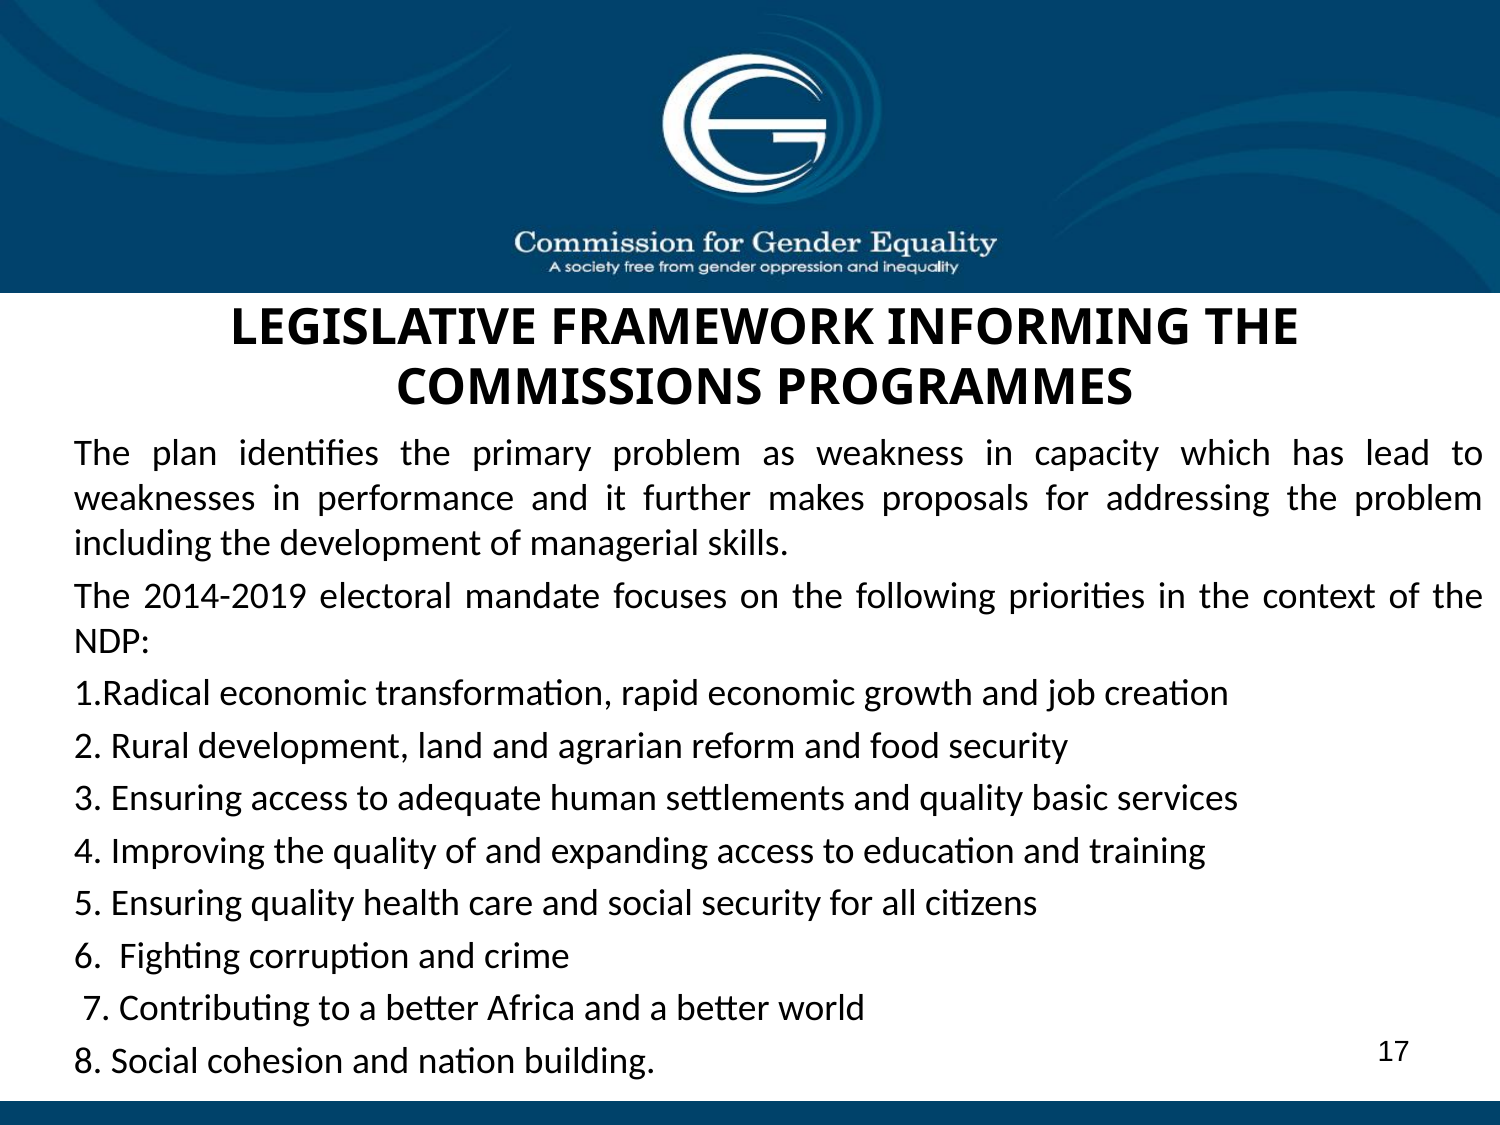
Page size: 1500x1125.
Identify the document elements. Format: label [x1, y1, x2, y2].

text_box [0, 0, 1500, 1125]
